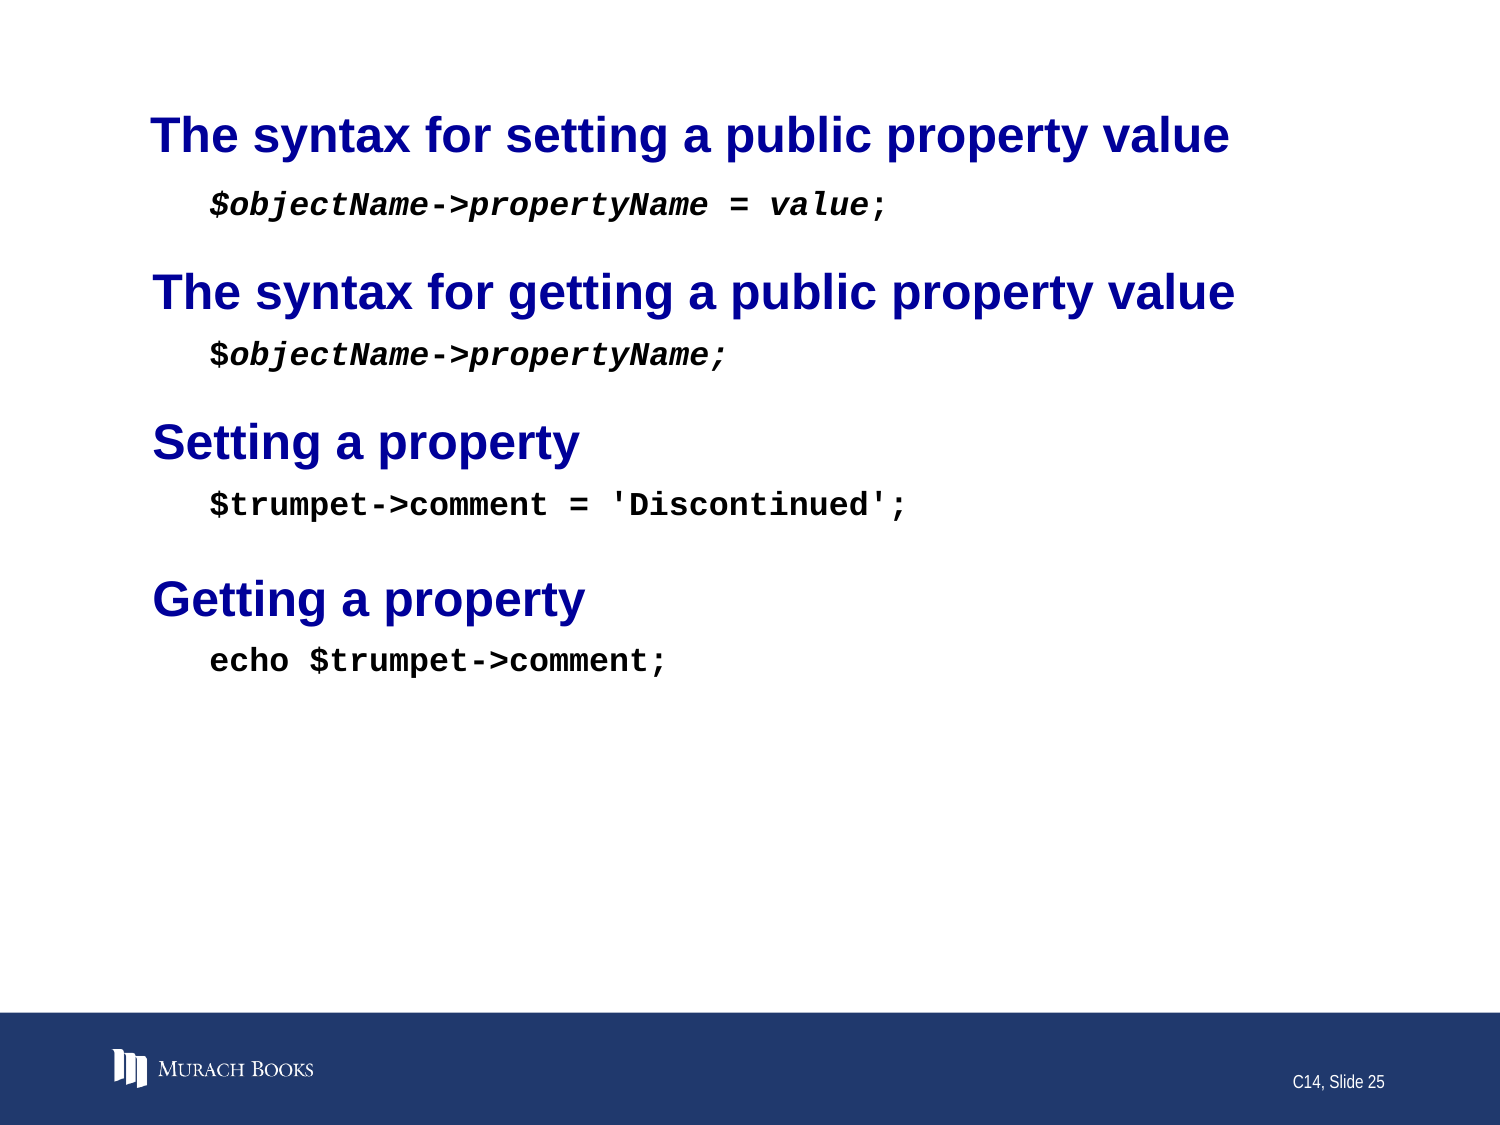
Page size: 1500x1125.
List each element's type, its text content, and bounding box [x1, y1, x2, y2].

list $objectName->propertyName = value; The syntax for getting a public property value $objectName->propertyName; Setting a property $trumpet->comment = 'Discontinued'; Getting a property echo $trumpet->comment; [137, 174, 1350, 975]
slide_number C14, Slide 25 [1087, 1025, 1400, 1100]
title The syntax for setting a public property value [150, 102, 1350, 164]
footer [12, 1025, 463, 1100]
